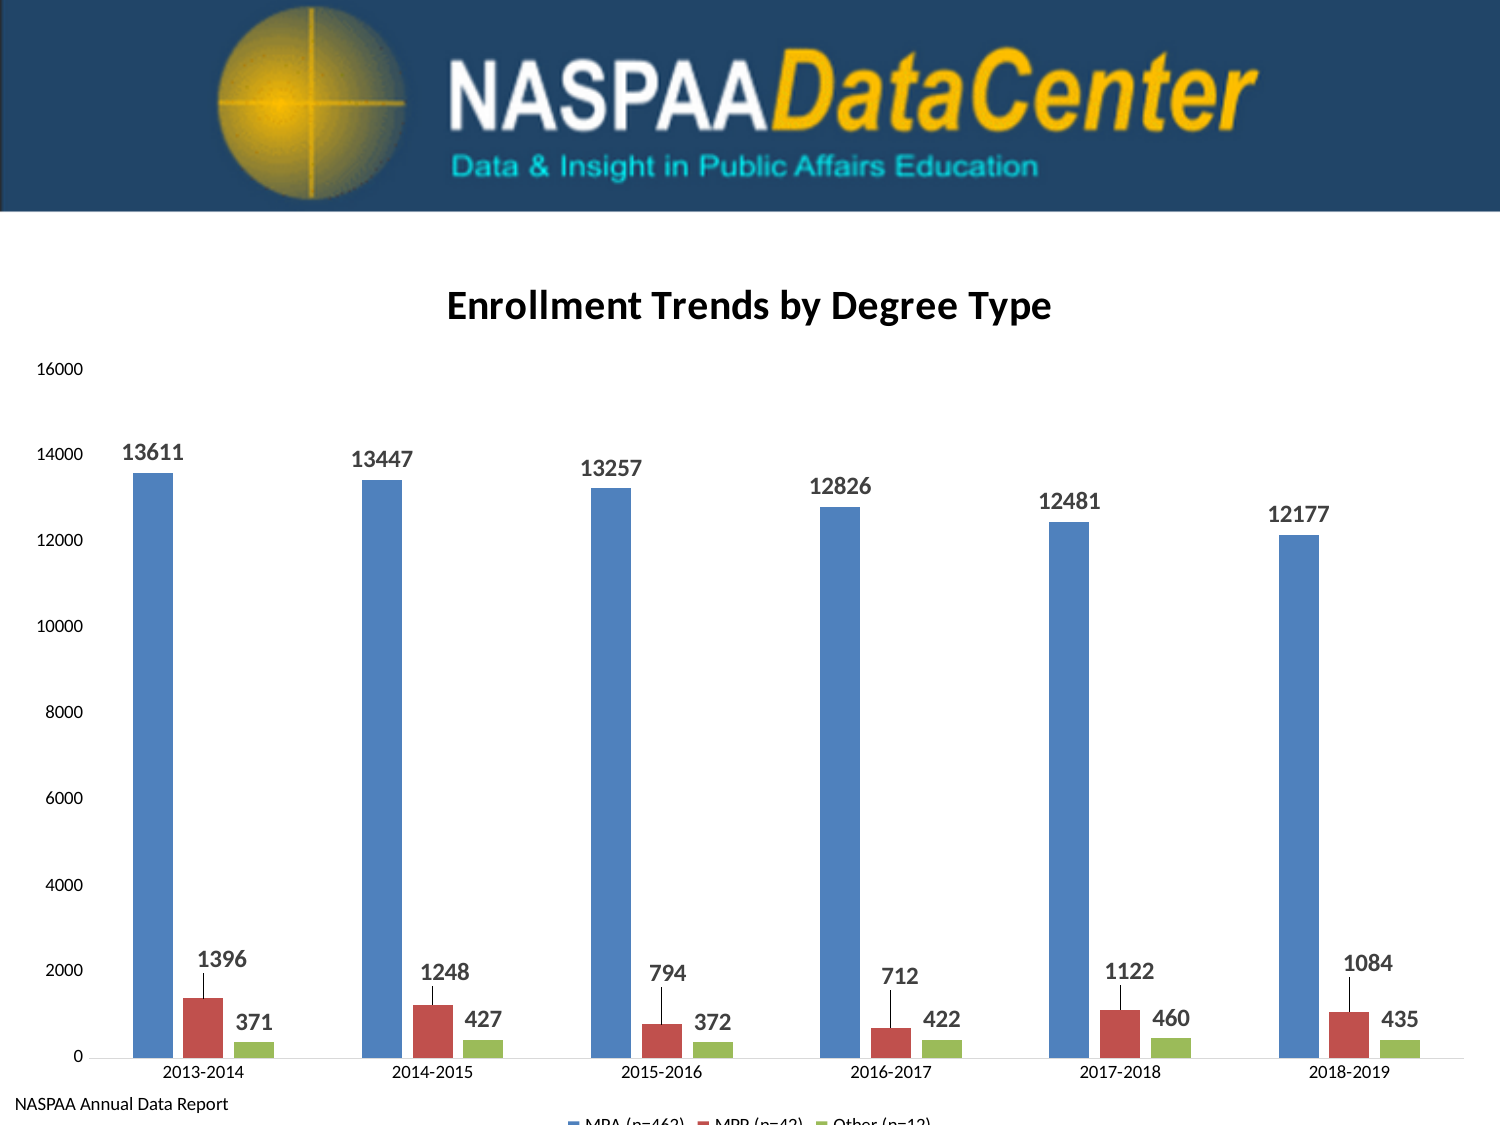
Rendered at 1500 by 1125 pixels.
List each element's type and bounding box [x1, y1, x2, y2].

chart [5, 249, 1494, 1125]
picture [0, 0, 1500, 215]
